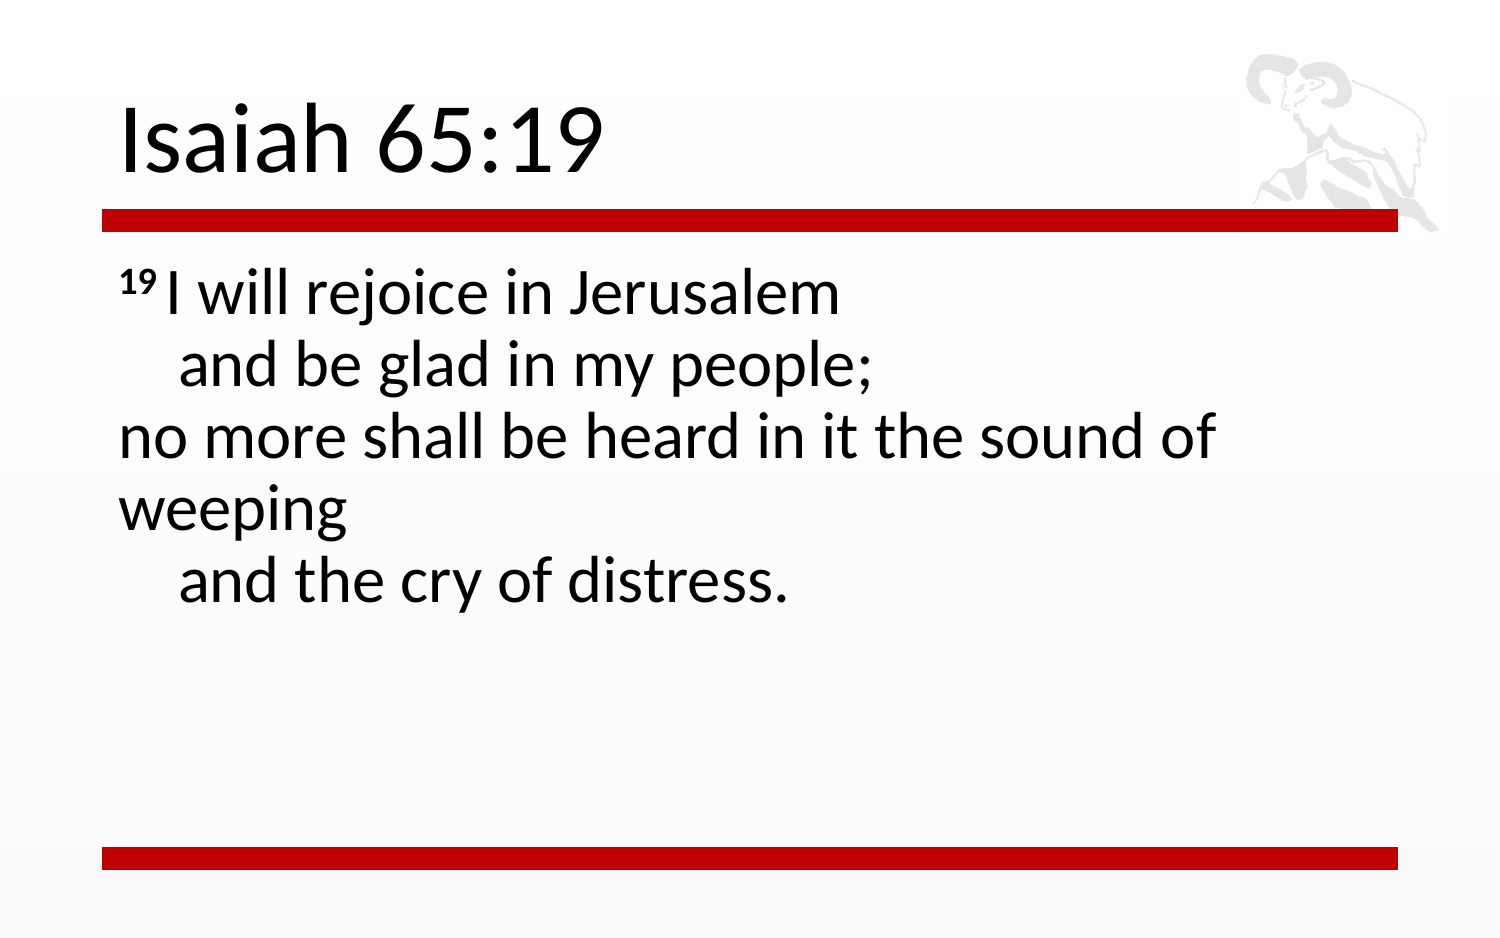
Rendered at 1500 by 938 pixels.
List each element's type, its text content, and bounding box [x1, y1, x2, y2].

list 19 I will rejoice in Jerusalem and be glad in my people; no more shall be heard in it the sound of weeping and the cry of distress. [103, 249, 1397, 845]
title Isaiah 65:19 [103, 49, 1397, 232]
